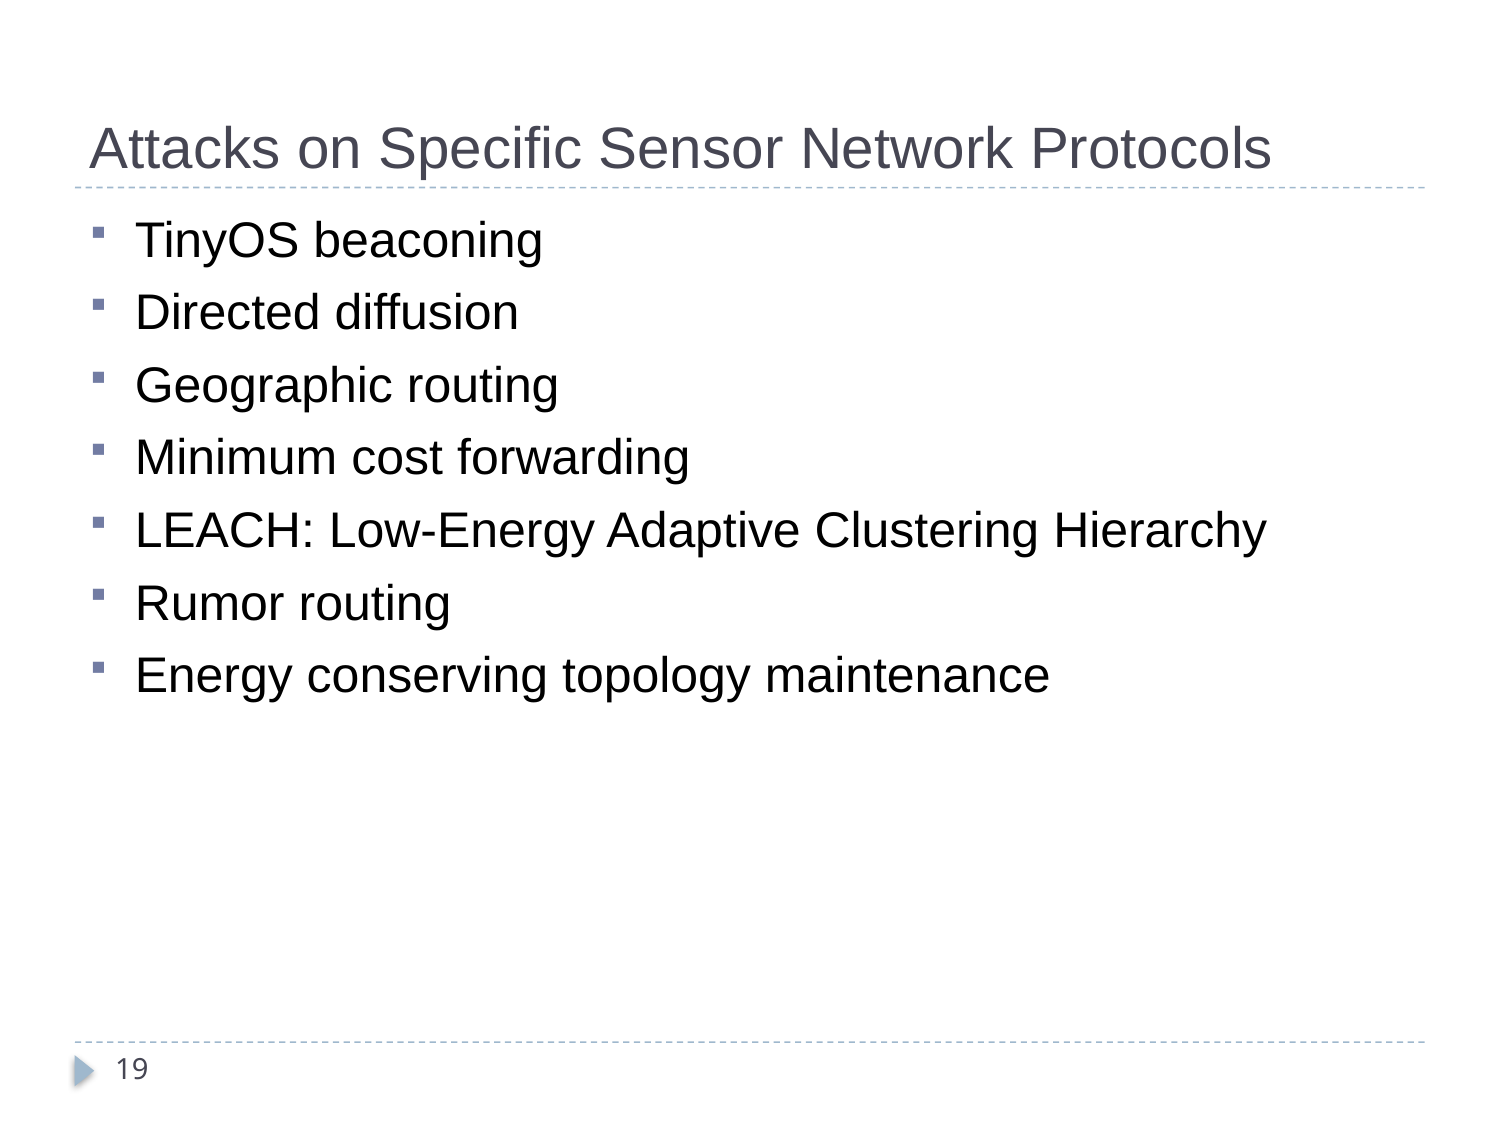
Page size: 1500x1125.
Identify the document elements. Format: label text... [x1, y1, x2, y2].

title Attacks on Specific Sensor Network Protocols [75, 24, 1425, 188]
slide_number 19 [100, 1042, 426, 1103]
list TinyOS beaconing Directed diffusion Geographic routing Minimum cost forwarding LEACH: Low-Energy Adaptive Clustering Hierarchy Rumor routing Energy conserving topology maintenance [75, 200, 1425, 1010]
